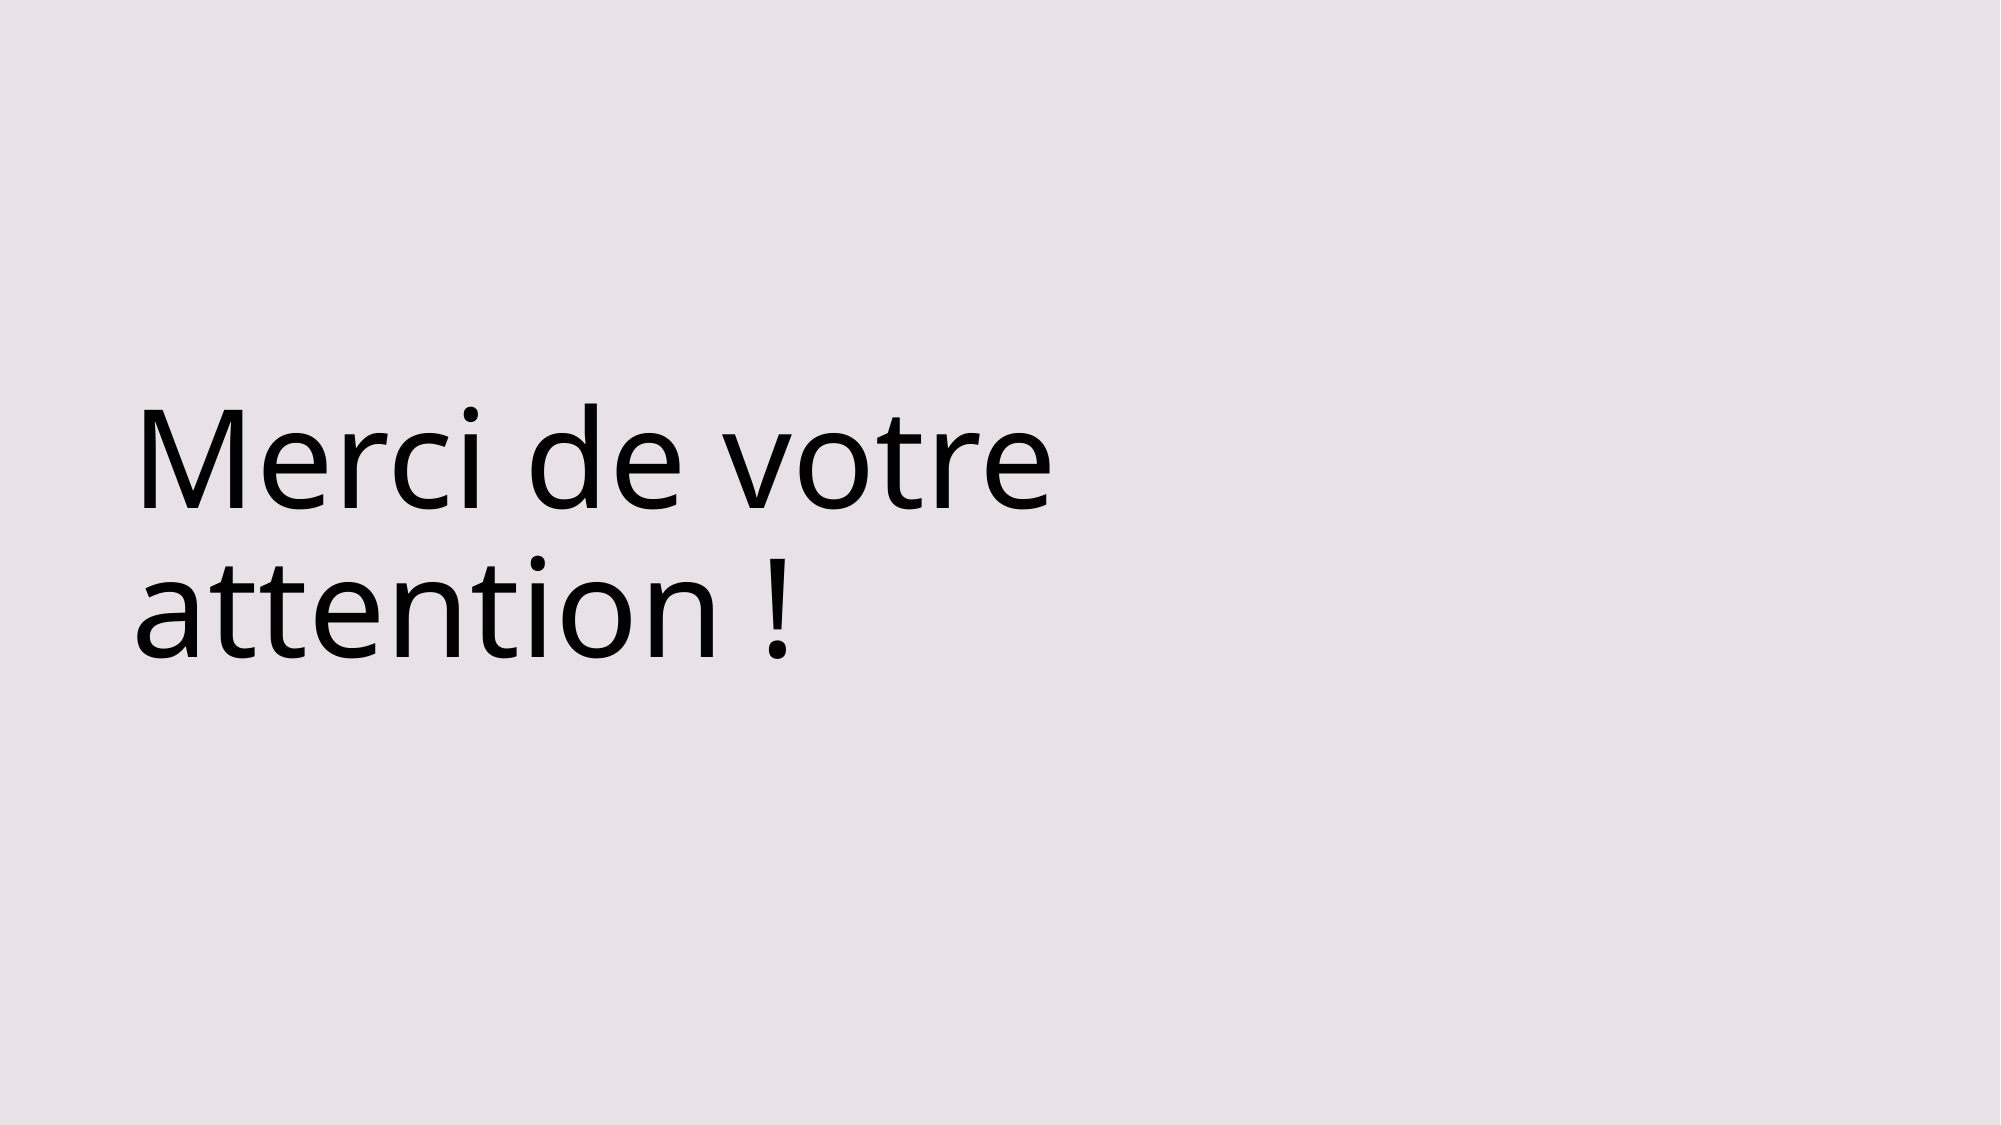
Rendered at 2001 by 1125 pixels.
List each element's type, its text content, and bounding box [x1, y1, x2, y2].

title Merci de votre attention ! [116, 382, 1515, 743]
